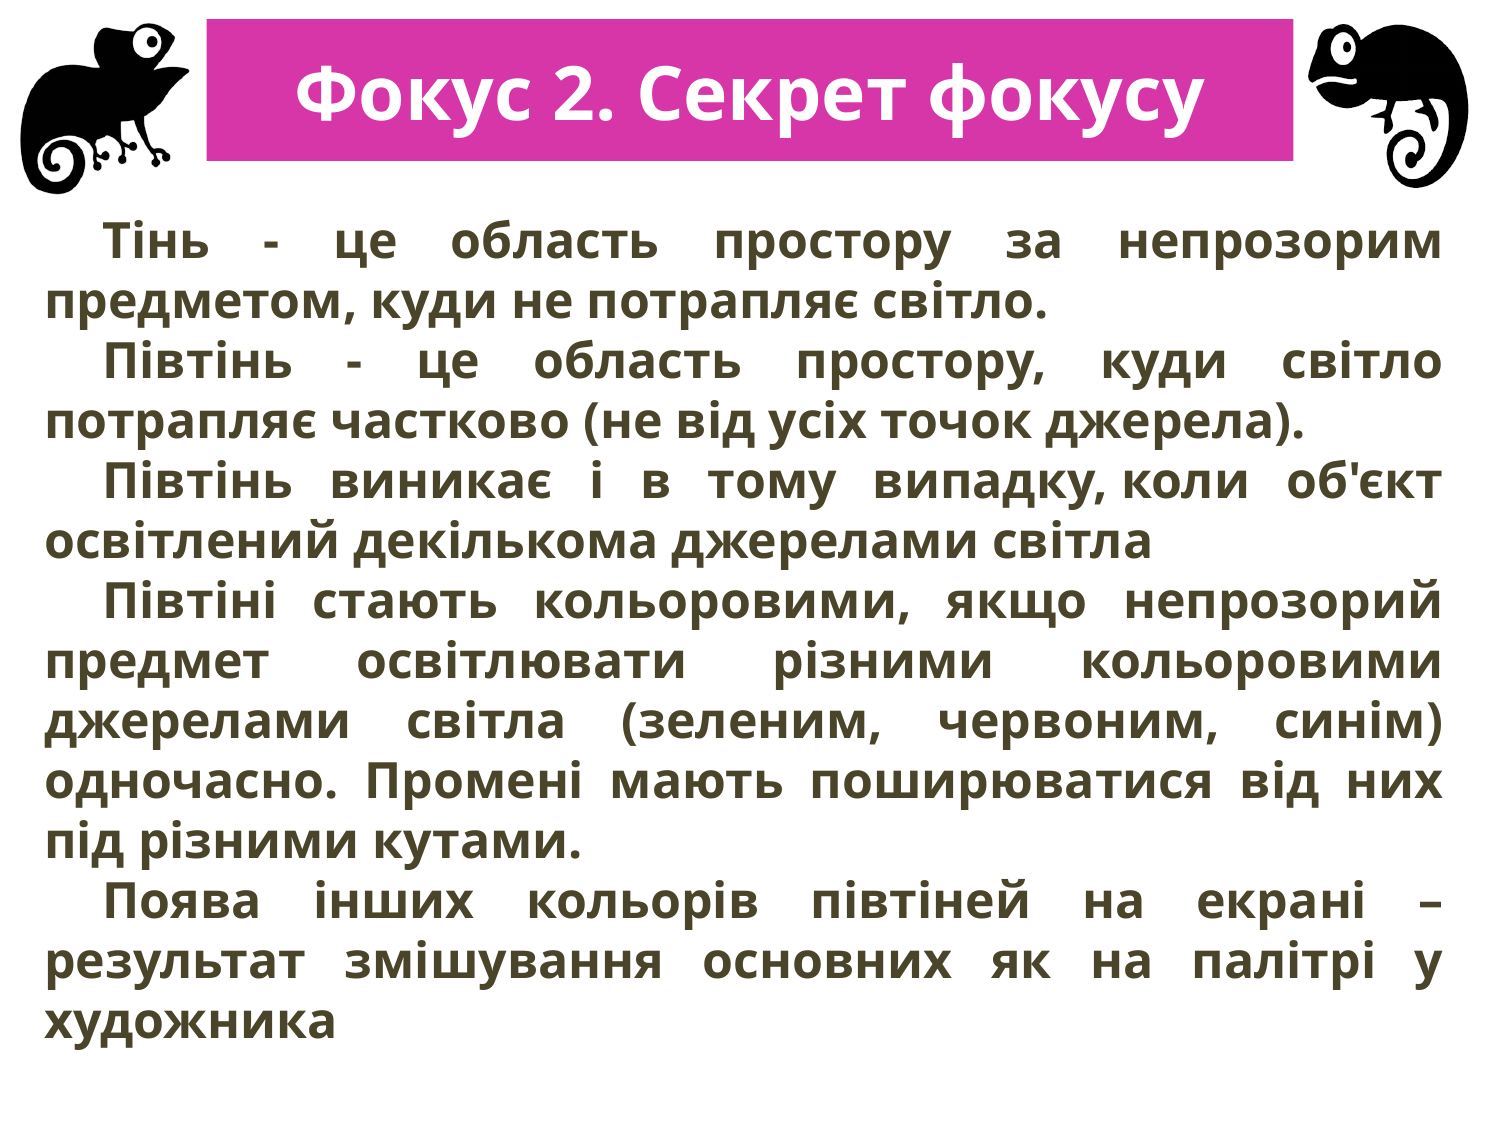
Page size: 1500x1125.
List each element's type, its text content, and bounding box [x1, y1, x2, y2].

picture [11, 18, 196, 203]
picture [1304, 18, 1472, 192]
title Фокус 2. Секрет фокусу [206, 19, 1294, 161]
text_box Тінь - це область простору за непрозорим предметом, куди не потрапляє світло. Півтінь - це область простору, куди світло потрапляє частково (не від усіх точок джерела). Півтінь виникає і в тому випадку, коли об'єкт освітлений декількома джерелами світла Півтіні стають кольоровими, якщо непрозорий предмет освітлювати різними кольоровими джерелами світла (зеленим, червоним, синім) одночасно. Промені мають поширюватися від них під різними кутами. Поява інших кольорів півтіней на екрані – результат змішування основних як на палітрі у художника [29, 201, 1459, 1125]
